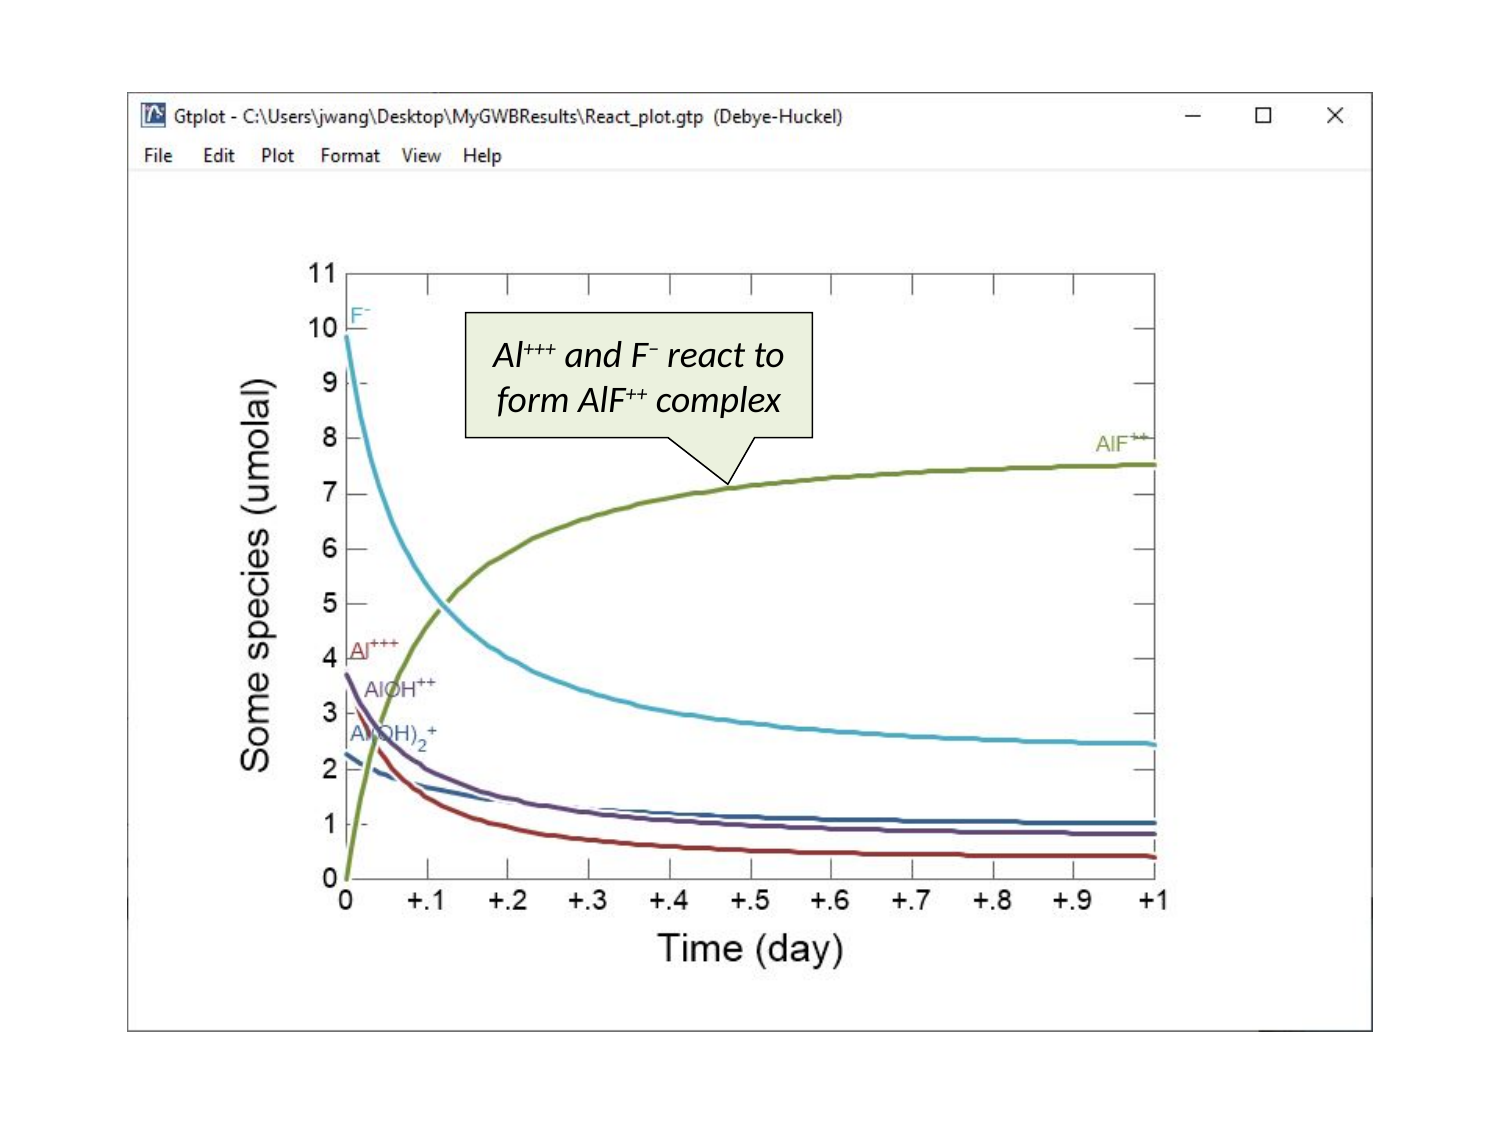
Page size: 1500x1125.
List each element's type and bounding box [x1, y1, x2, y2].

picture [127, 92, 1373, 1033]
